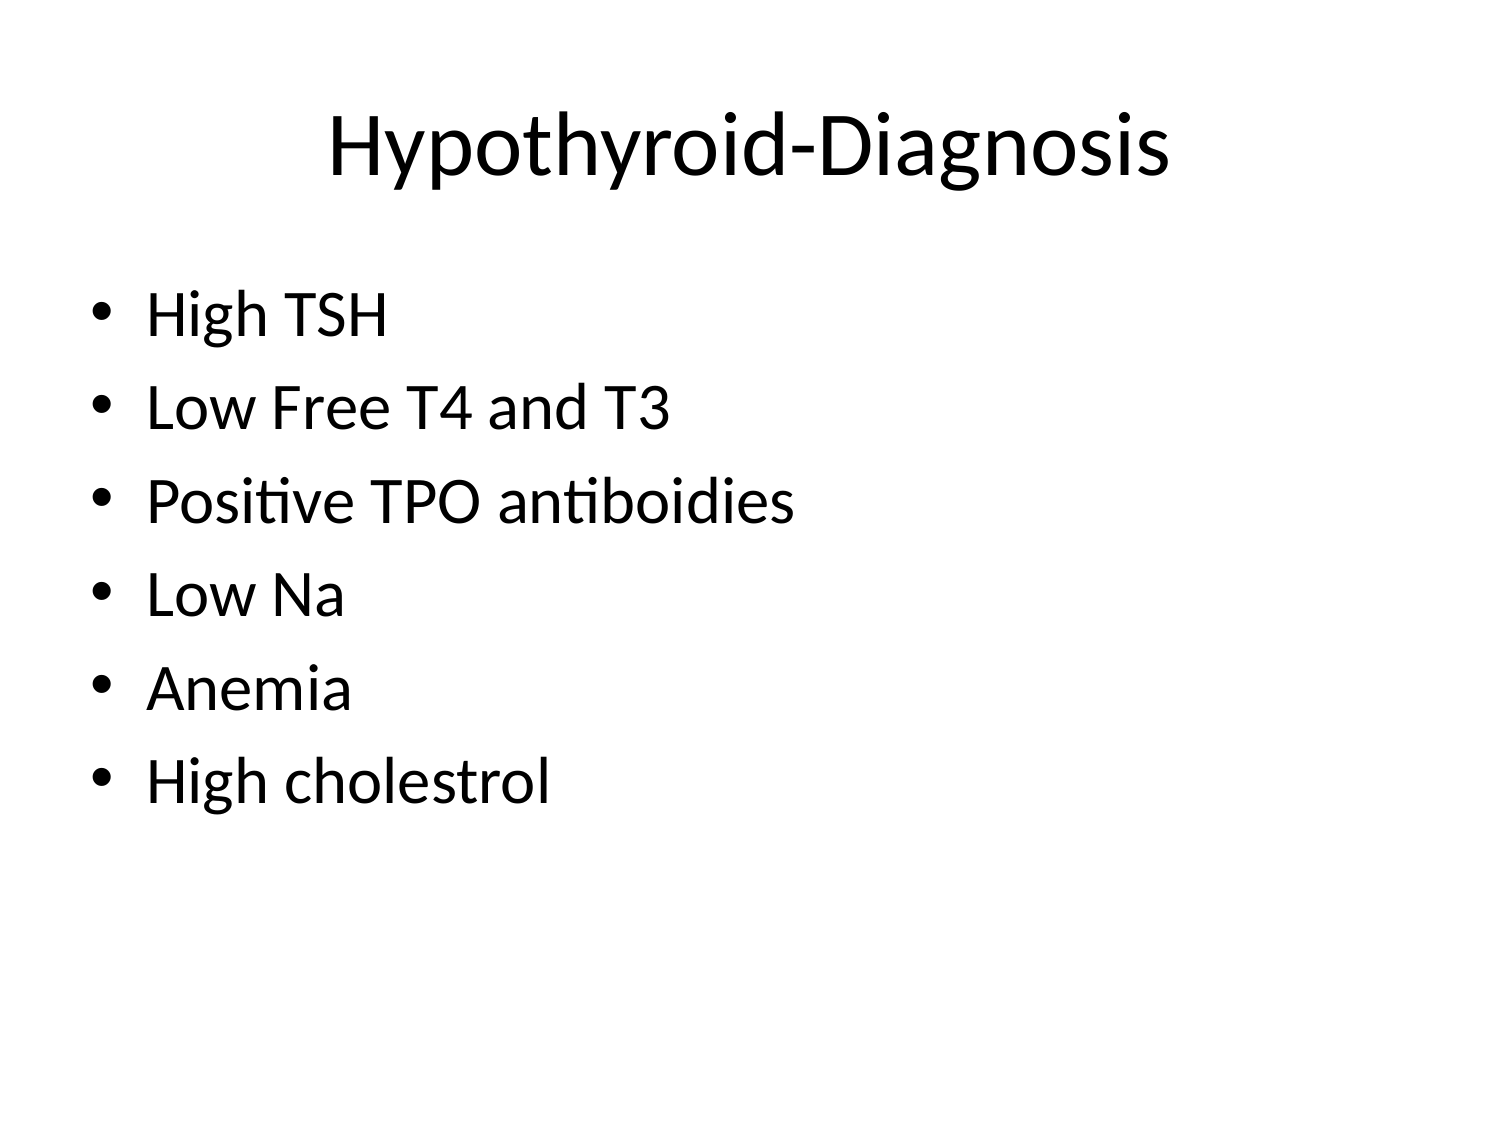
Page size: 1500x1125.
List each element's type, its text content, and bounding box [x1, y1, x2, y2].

list High TSH Low Free T4 and T3 Positive TPO antiboidies Low Na Anemia High cholestrol [75, 262, 1425, 1005]
title Hypothyroid-Diagnosis [75, 45, 1425, 233]
